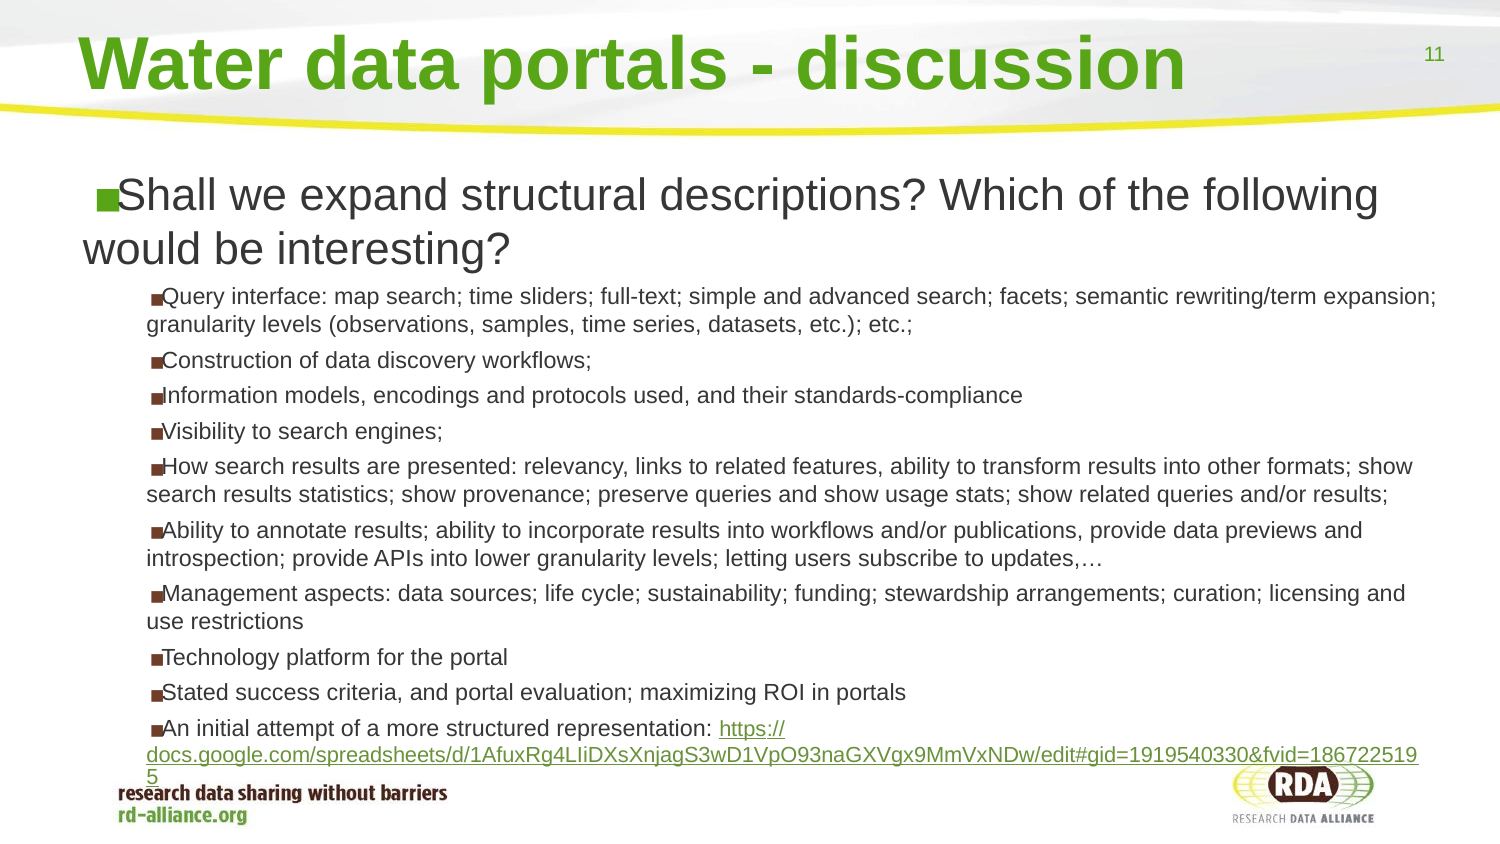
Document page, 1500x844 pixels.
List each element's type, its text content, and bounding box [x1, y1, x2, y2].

picture [0, 0, 1500, 844]
list Shall we expand structural descriptions? Which of the following would be interesting? Query interface: map search; time sliders; full-text; simple and advanced search; facets; semantic rewriting/term expansion; granularity levels (observations, samples, time series, datasets, etc.); etc.; Construction of data discovery workflows; Information models, encodings and protocols used, and their standards-compliance Visibility to search engines; How search results are presented: relevancy, links to related features, ability to transform results into other formats; show search results statistics; show provenance; preserve queries and show usage stats; show related queries and/or results; Ability to annotate results; ability to incorporate results into workflows and/or publications, provide data previews and introspection; provide APIs into lower granularity levels; letting users subscribe to updates,… Management aspects: data sources; life cycle; sustainability; funding; stewardship arrangements; curation; licensing and use restrictions Technology platform for the portal Stated success criteria, and portal evaluation; maximizing ROI in portals An initial attempt of a more structured representation: https://docs.google.com/spreadsheets/d/1AfuxRg4LIiDXsXnjagS3wD1VpO93naGXVgx9MmVxNDw/edit#gid=1919540330&fvid=1867225195 [13, 150, 1460, 789]
title Water data portals - discussion [63, 5, 1236, 114]
